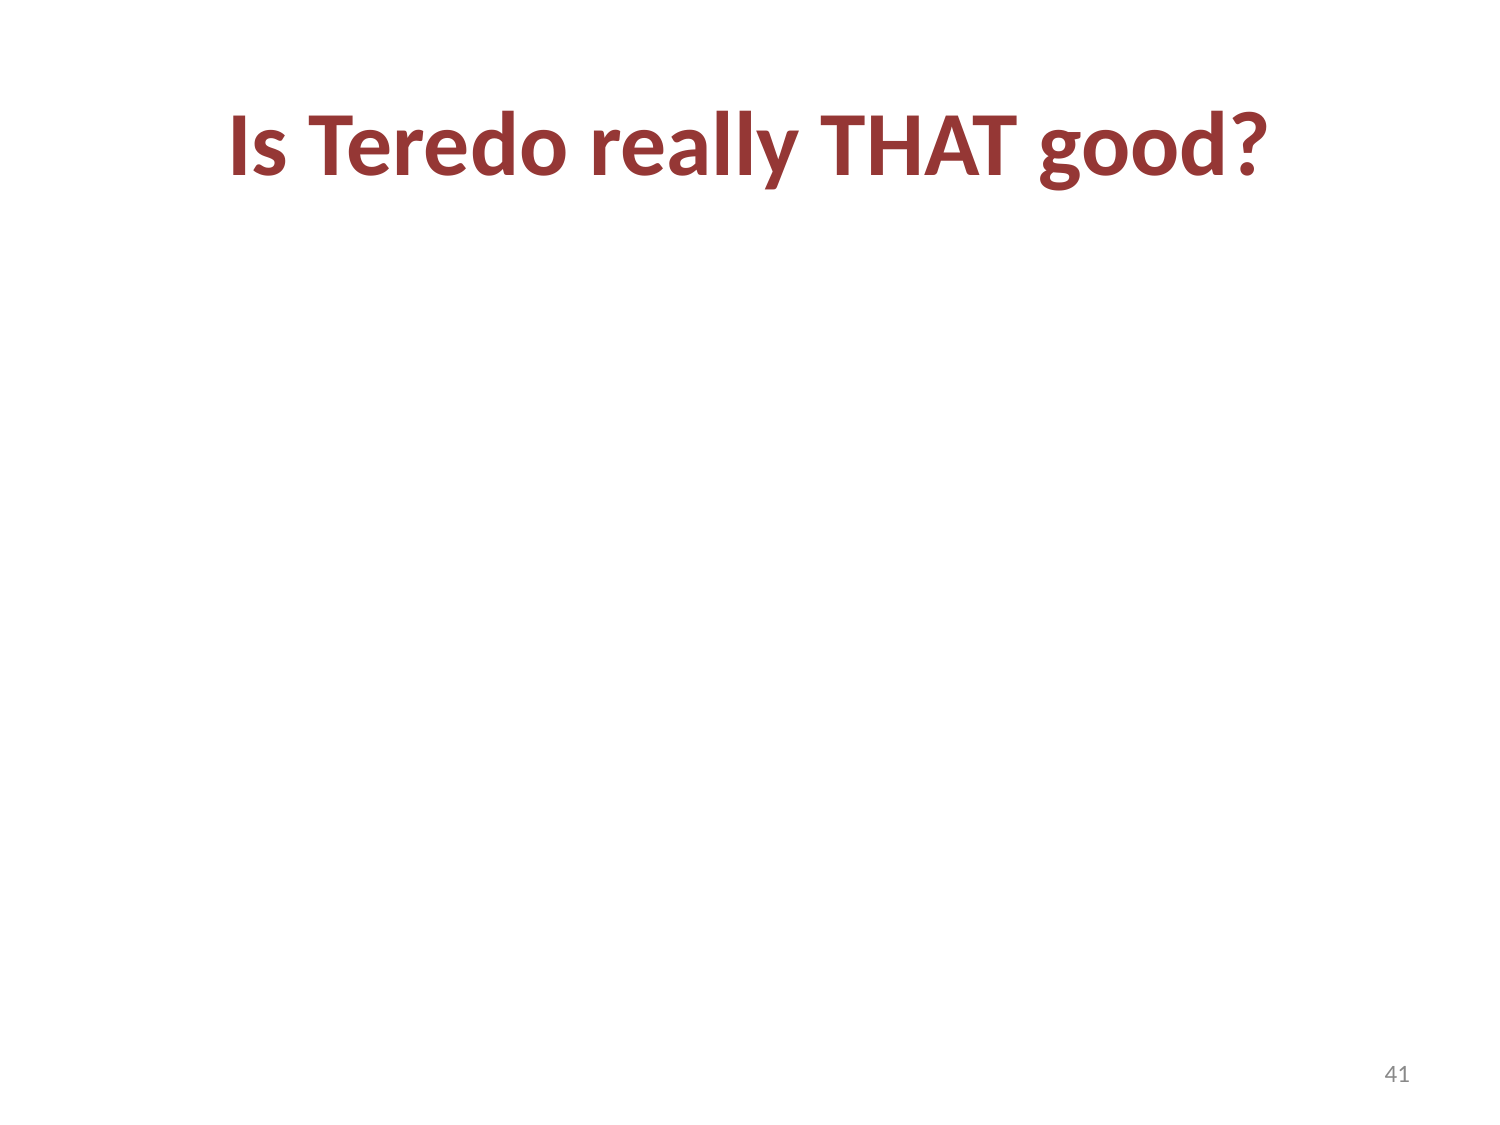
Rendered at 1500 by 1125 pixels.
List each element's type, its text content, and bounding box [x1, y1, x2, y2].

title Is Teredo really THAT good? [75, 45, 1425, 233]
slide_number 41 [1074, 1042, 1425, 1103]
